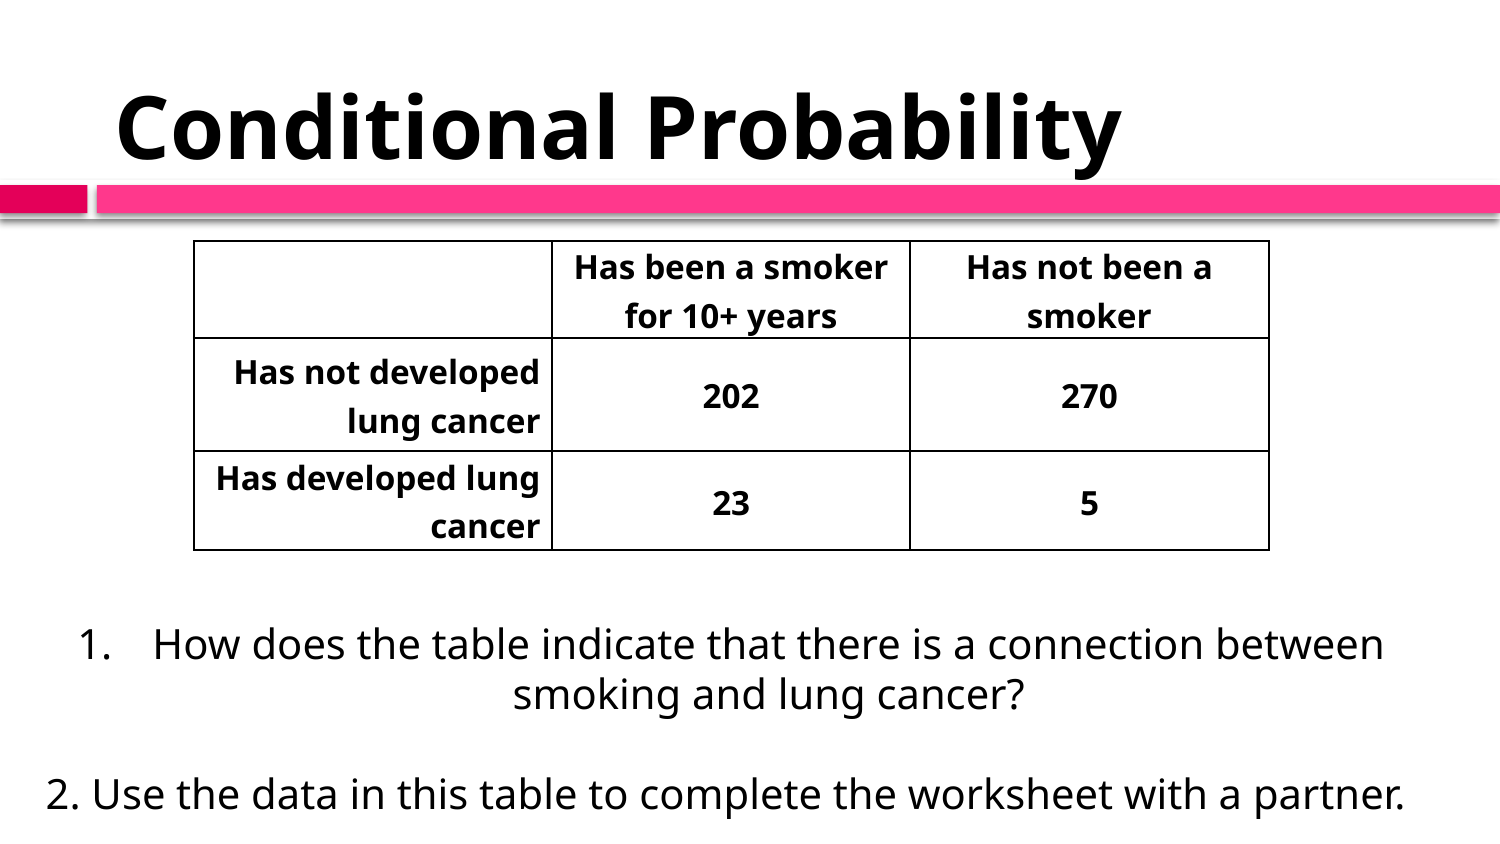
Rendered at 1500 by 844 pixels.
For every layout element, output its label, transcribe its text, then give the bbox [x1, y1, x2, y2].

table_header [195, 242, 551, 337]
table_cell 270 [911, 339, 1268, 450]
title Conditional Probability [99, 19, 1438, 185]
table_cell 23 [553, 452, 909, 549]
table_cell Has not developed lung cancer [195, 339, 551, 450]
text_box How does the table indicate that there is a connection between smoking and lung cancer? 2. Use the data in this table to complete the worksheet with a partner. [0, 610, 1488, 826]
table_cell 202 [553, 339, 909, 450]
table_cell 5 [911, 452, 1268, 549]
table_header Has not been a smoker [911, 242, 1268, 337]
table_cell Has developed lung cancer [195, 452, 551, 549]
table_header Has been a smoker for 10+ years [553, 242, 909, 337]
